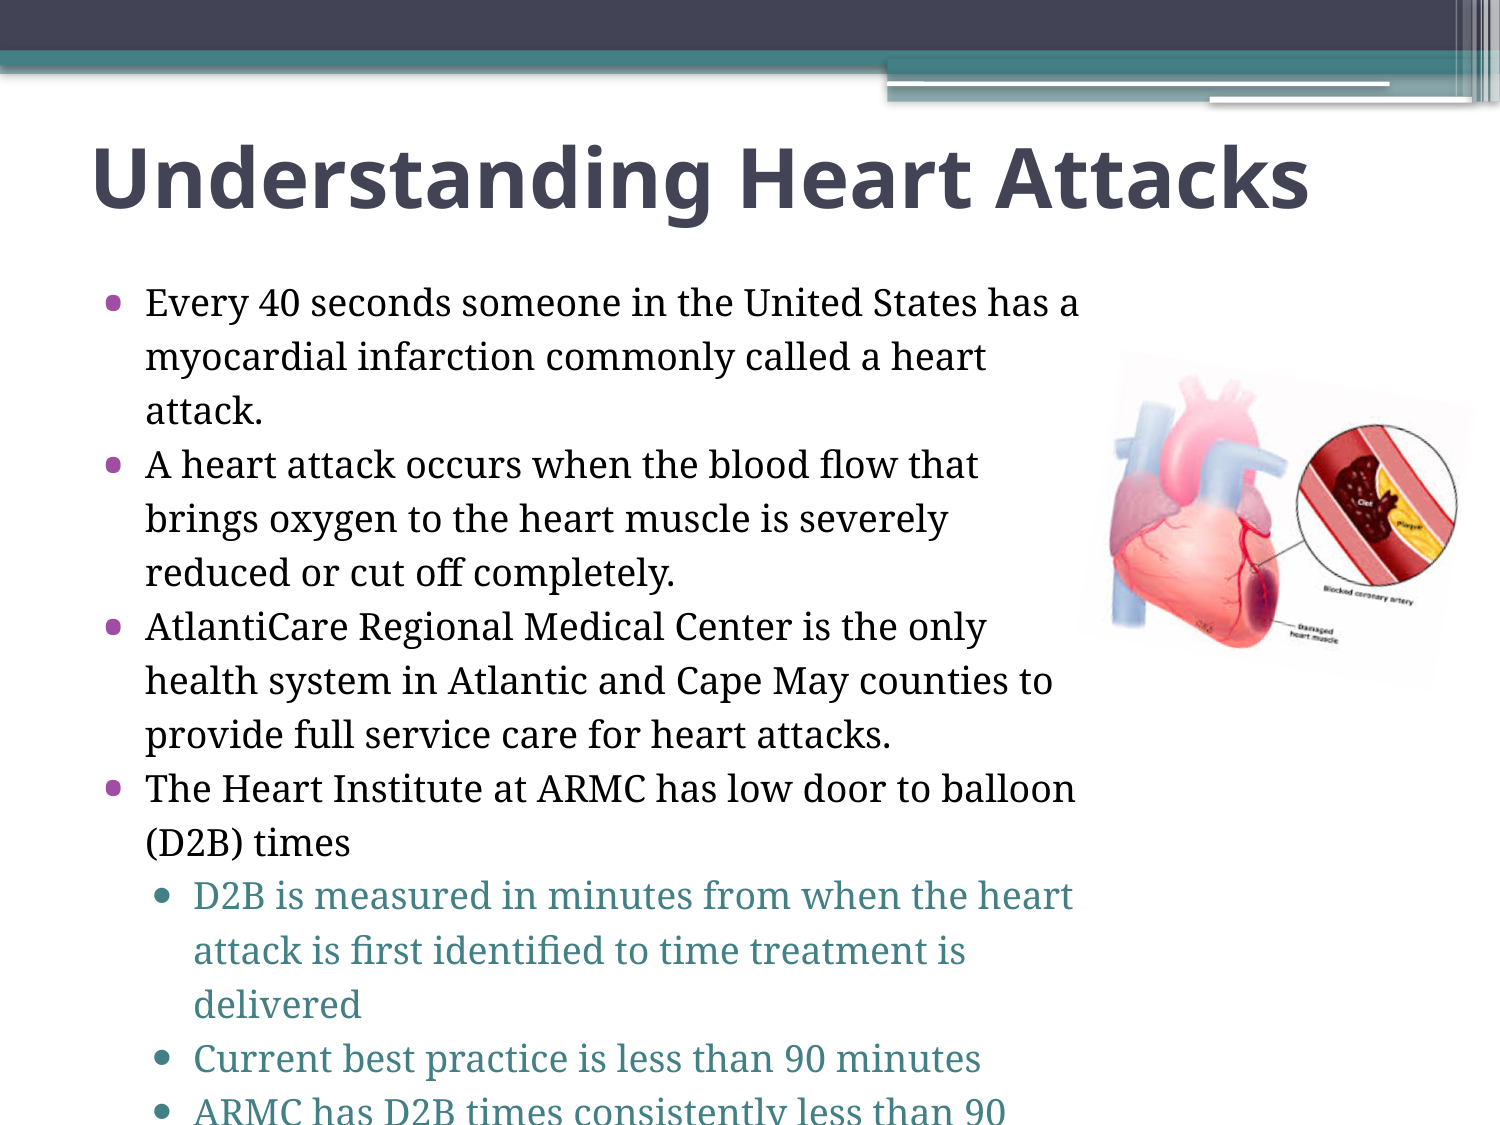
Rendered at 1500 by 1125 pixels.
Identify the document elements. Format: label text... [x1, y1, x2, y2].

picture [1076, 350, 1477, 690]
title Understanding Heart Attacks [75, 87, 1425, 263]
list Every 40 seconds someone in the United States has a myocardial infarction commonly called a heart attack. A heart attack occurs when the blood flow that brings oxygen to the heart muscle is severely reduced or cut off completely. AtlantiCare Regional Medical Center is the only health system in Atlantic and Cape May counties to provide full service care for heart attacks. The Heart Institute at ARMC has low door to balloon (D2B) times D2B is measured in minutes from when the heart attack is first identified to time treatment is delivered Current best practice is less than 90 minutes ARMC has D2B times consistently less than 90 minutes [70, 262, 1113, 1100]
